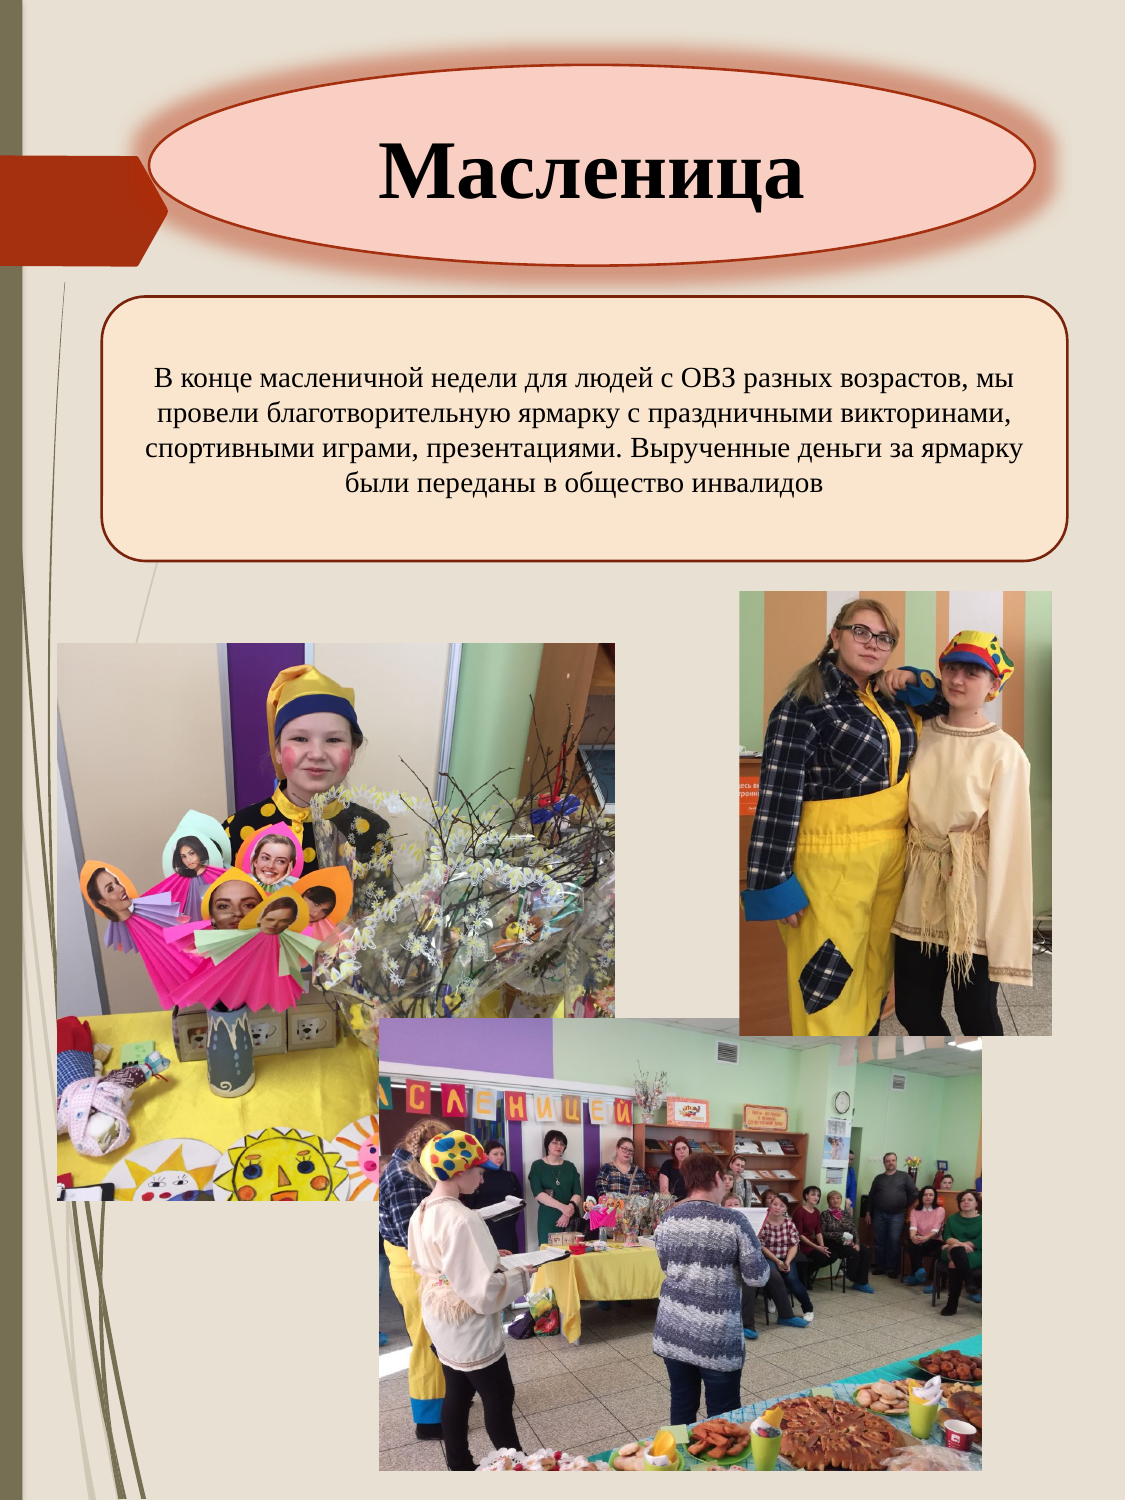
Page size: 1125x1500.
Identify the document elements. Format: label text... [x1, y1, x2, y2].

text_box Масленица [147, 63, 1037, 267]
text_box В конце масленичной недели для людей с ОВЗ разных возрастов, мы провели благотворительную ярмарку с праздничными викторинами, спортивными играми, презентациями. Вырученные деньги за ярмарку были переданы в общество инвалидов [100, 295, 1069, 563]
picture [57, 591, 1052, 1471]
